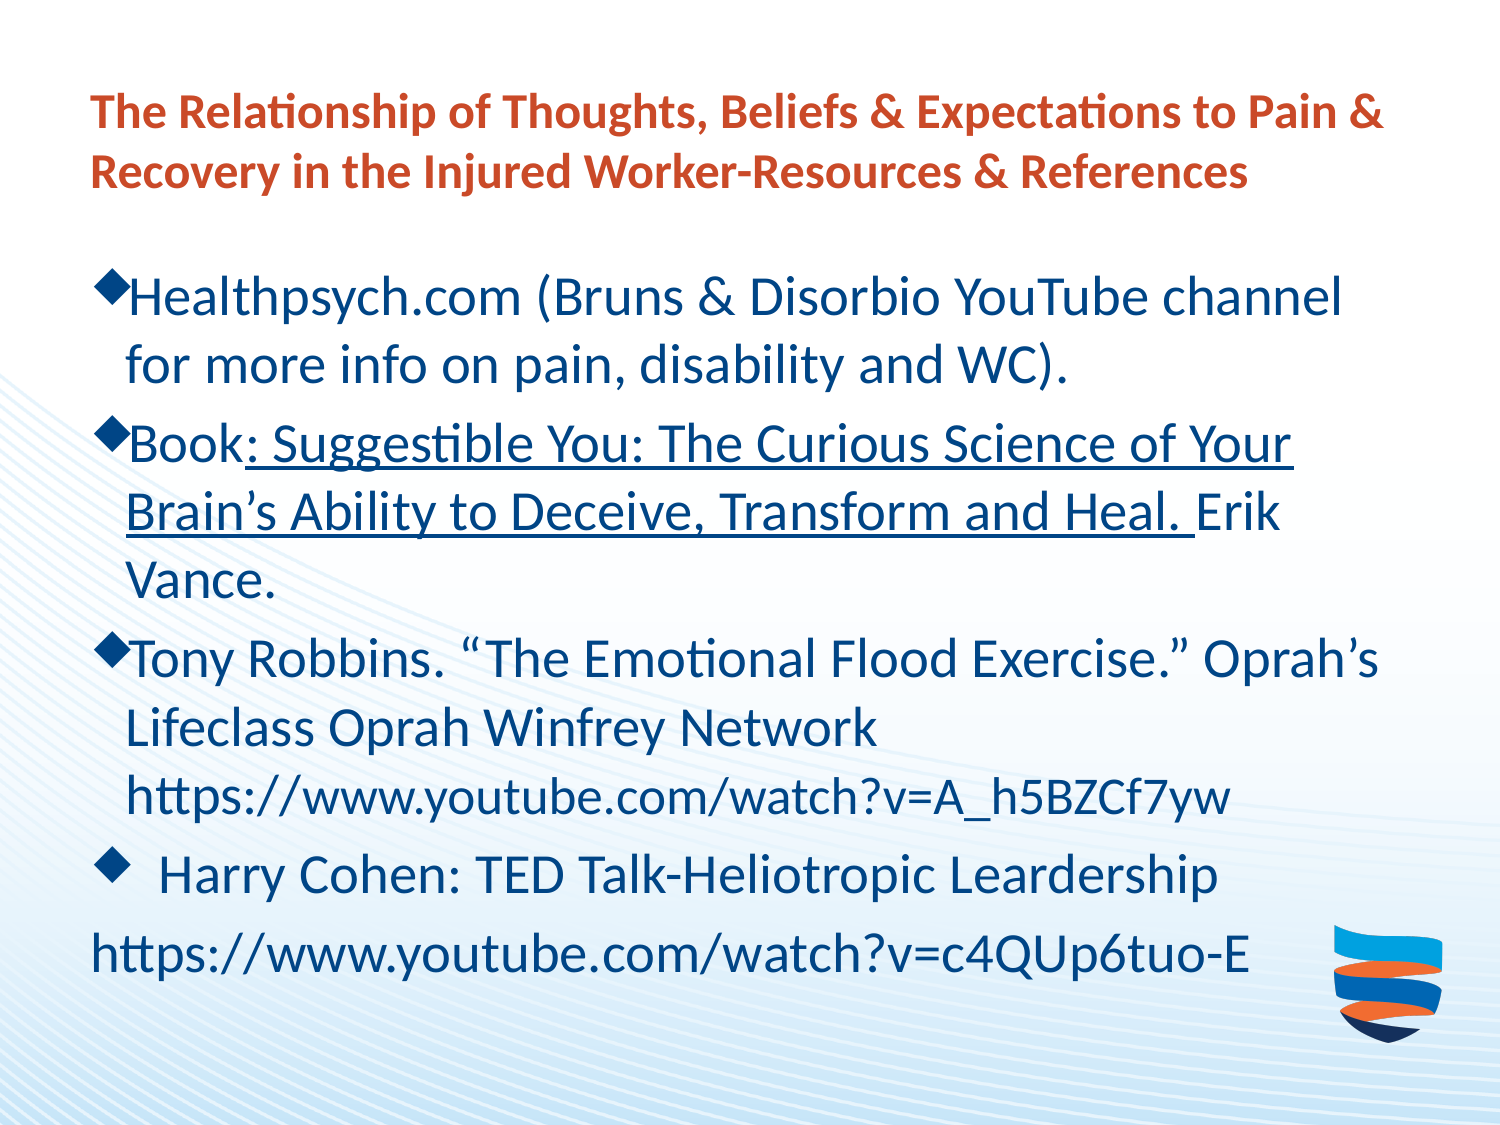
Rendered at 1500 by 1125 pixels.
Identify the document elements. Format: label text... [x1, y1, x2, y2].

picture [0, 0, 1500, 1125]
title The Relationship of Thoughts, Beliefs & Expectations to Pain & Recovery in the Injured Worker-Resources & References [75, 45, 1425, 233]
list Healthpsych.com (Bruns & Disorbio YouTube channel for more info on pain, disability and WC). Book: Suggestible You: The Curious Science of Your Brain’s Ability to Deceive, Transform and Heal. Erik Vance. Tony Robbins. “The Emotional Flood Exercise.” Oprah’s Lifeclass Oprah Winfrey Network https://www.youtube.com/watch?v=A_h5BZCf7yw Harry Cohen: TED Talk-Heliotropic Leardership https://www.youtube.com/watch?v=c4QUp6tuo-E [75, 250, 1425, 994]
